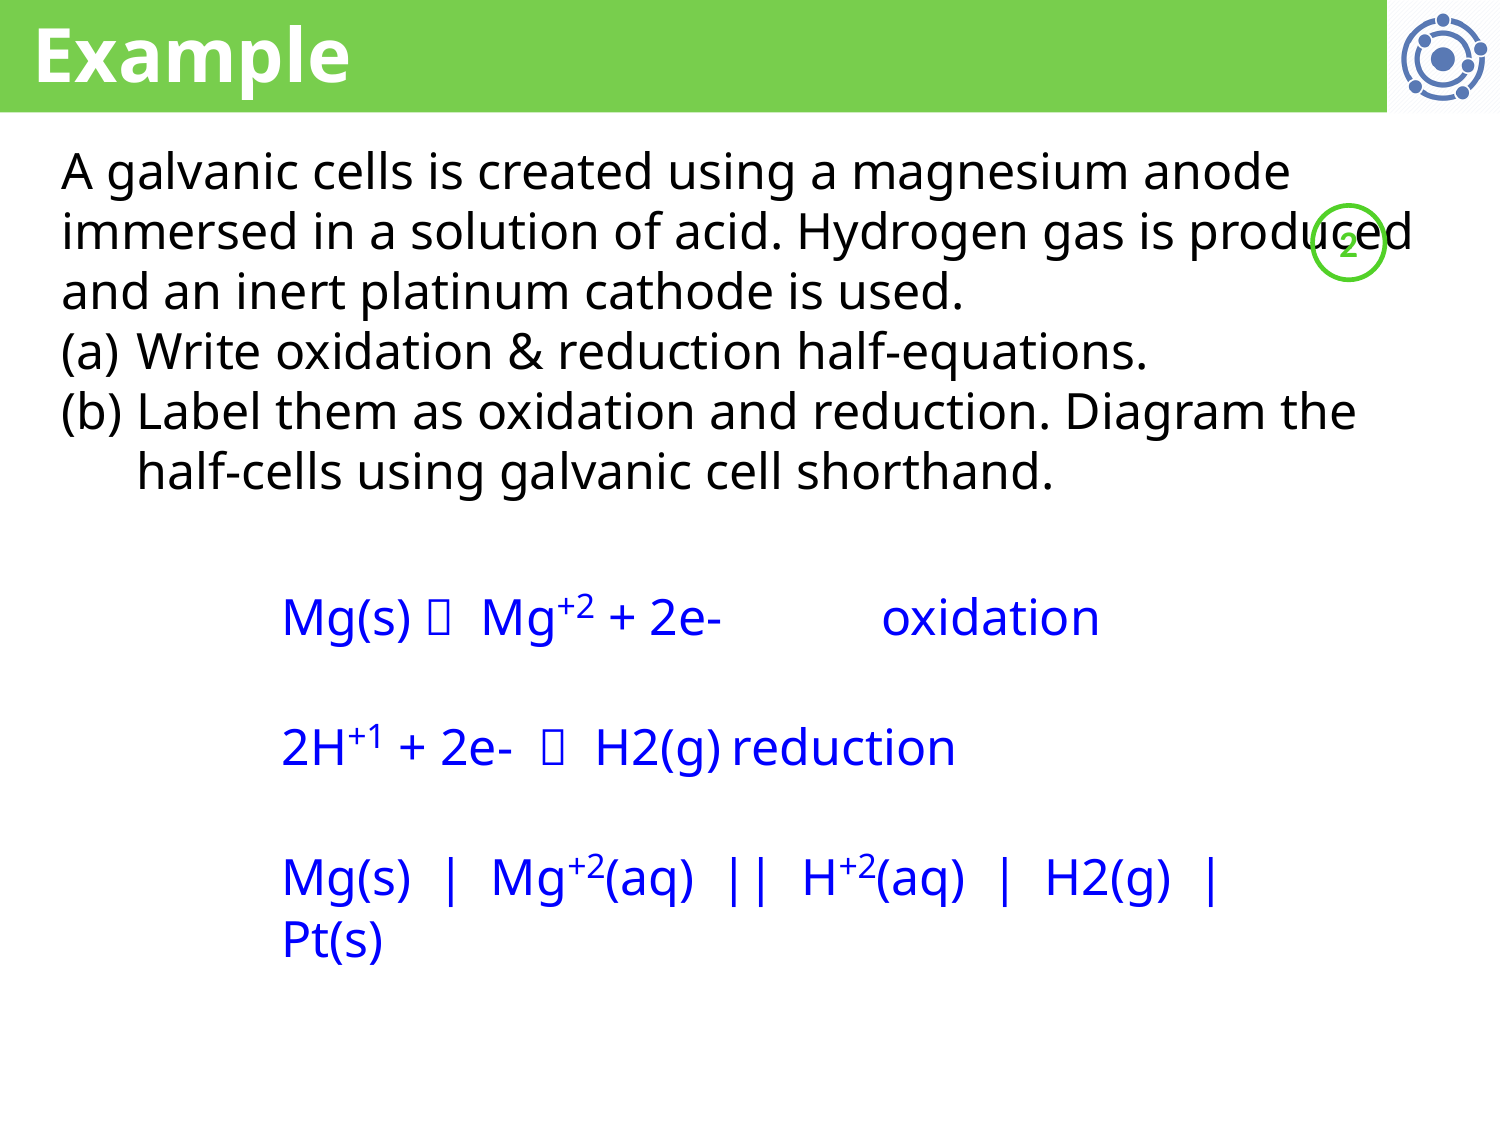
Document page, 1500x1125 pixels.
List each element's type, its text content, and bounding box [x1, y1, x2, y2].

text_box A galvanic cells is created using a magnesium anode immersed in a solution of acid. Hydrogen gas is produced and an inert platinum cathode is used. Write oxidation & reduction half-equations. Label them as oxidation and reduction. Diagram the half-cells using galvanic cell shorthand. [46, 132, 1462, 507]
picture [1387, 0, 1500, 114]
text_box 2 [1312, 204, 1386, 281]
text_box Example [18, 0, 367, 105]
text_box Mg(s)  Mg+2 + 2e- oxidation 2H+1 + 2e-  H2(g) reduction Mg(s) | Mg+2(aq) || H+2(aq) | H2(g) | Pt(s) [266, 570, 1313, 975]
text_box [0, 0, 1387, 113]
